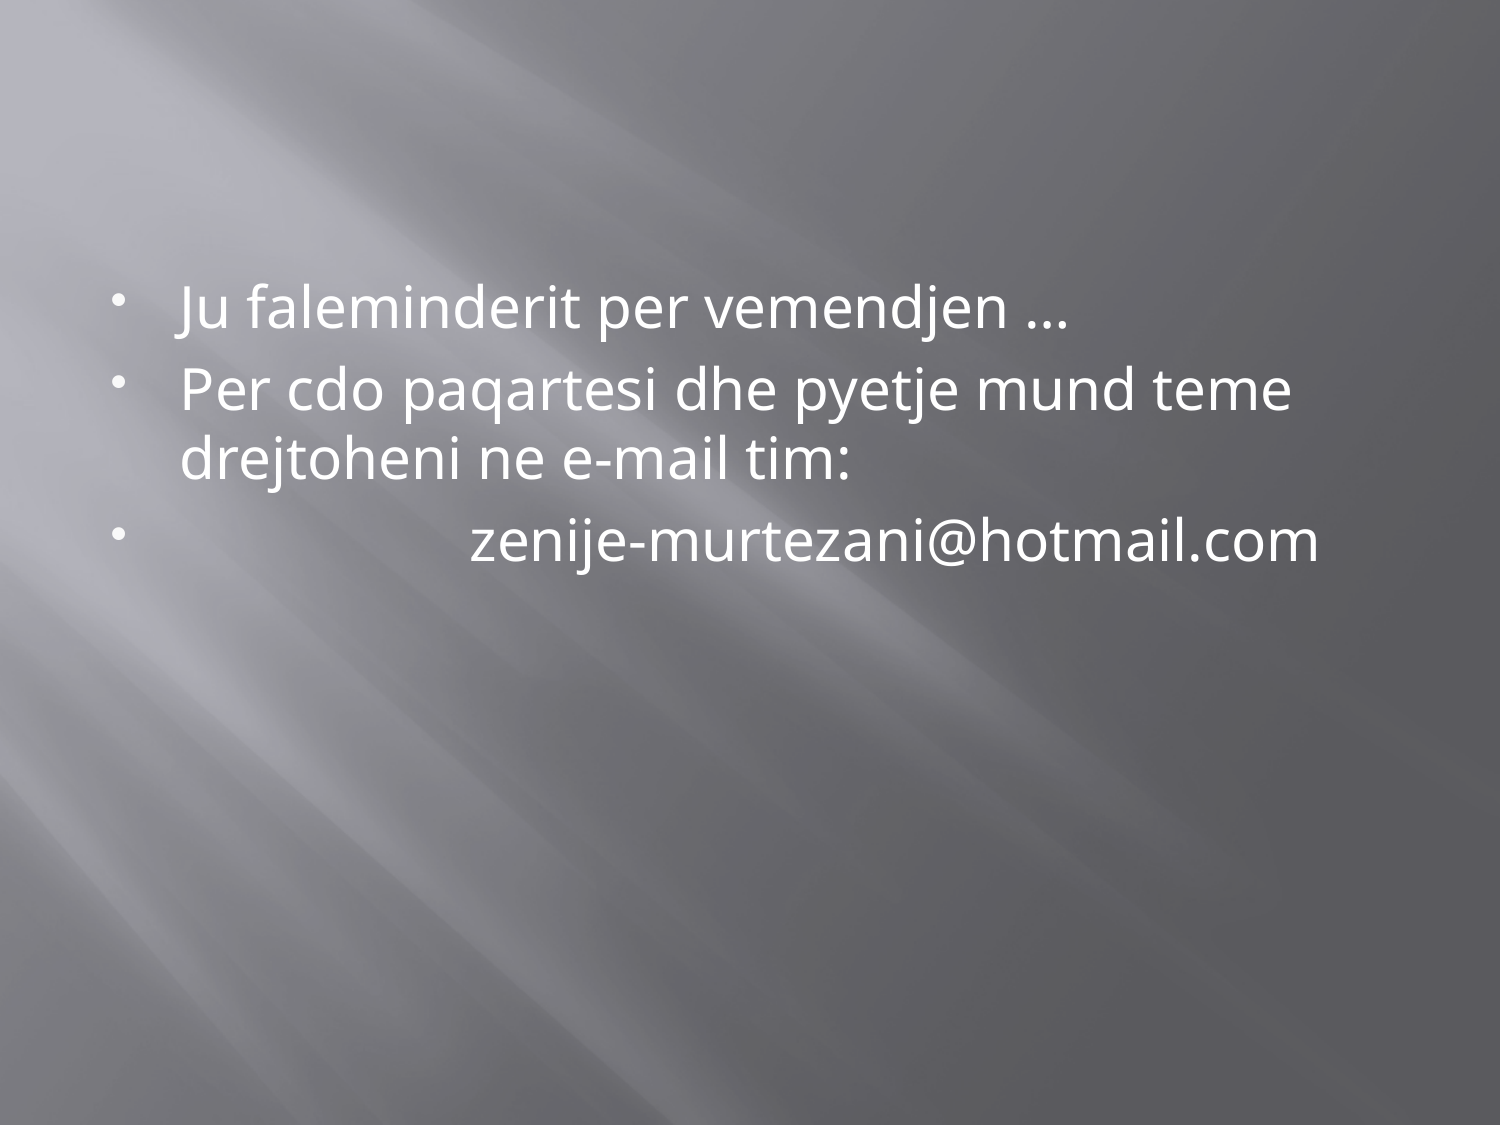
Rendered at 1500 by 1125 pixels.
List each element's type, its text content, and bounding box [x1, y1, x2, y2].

list Ju faleminderit per vemendjen … Per cdo paqartesi dhe pyetje mund teme drejtoheni ne e-mail tim: zenije-murtezani@hotmail.com [75, 262, 1425, 1035]
